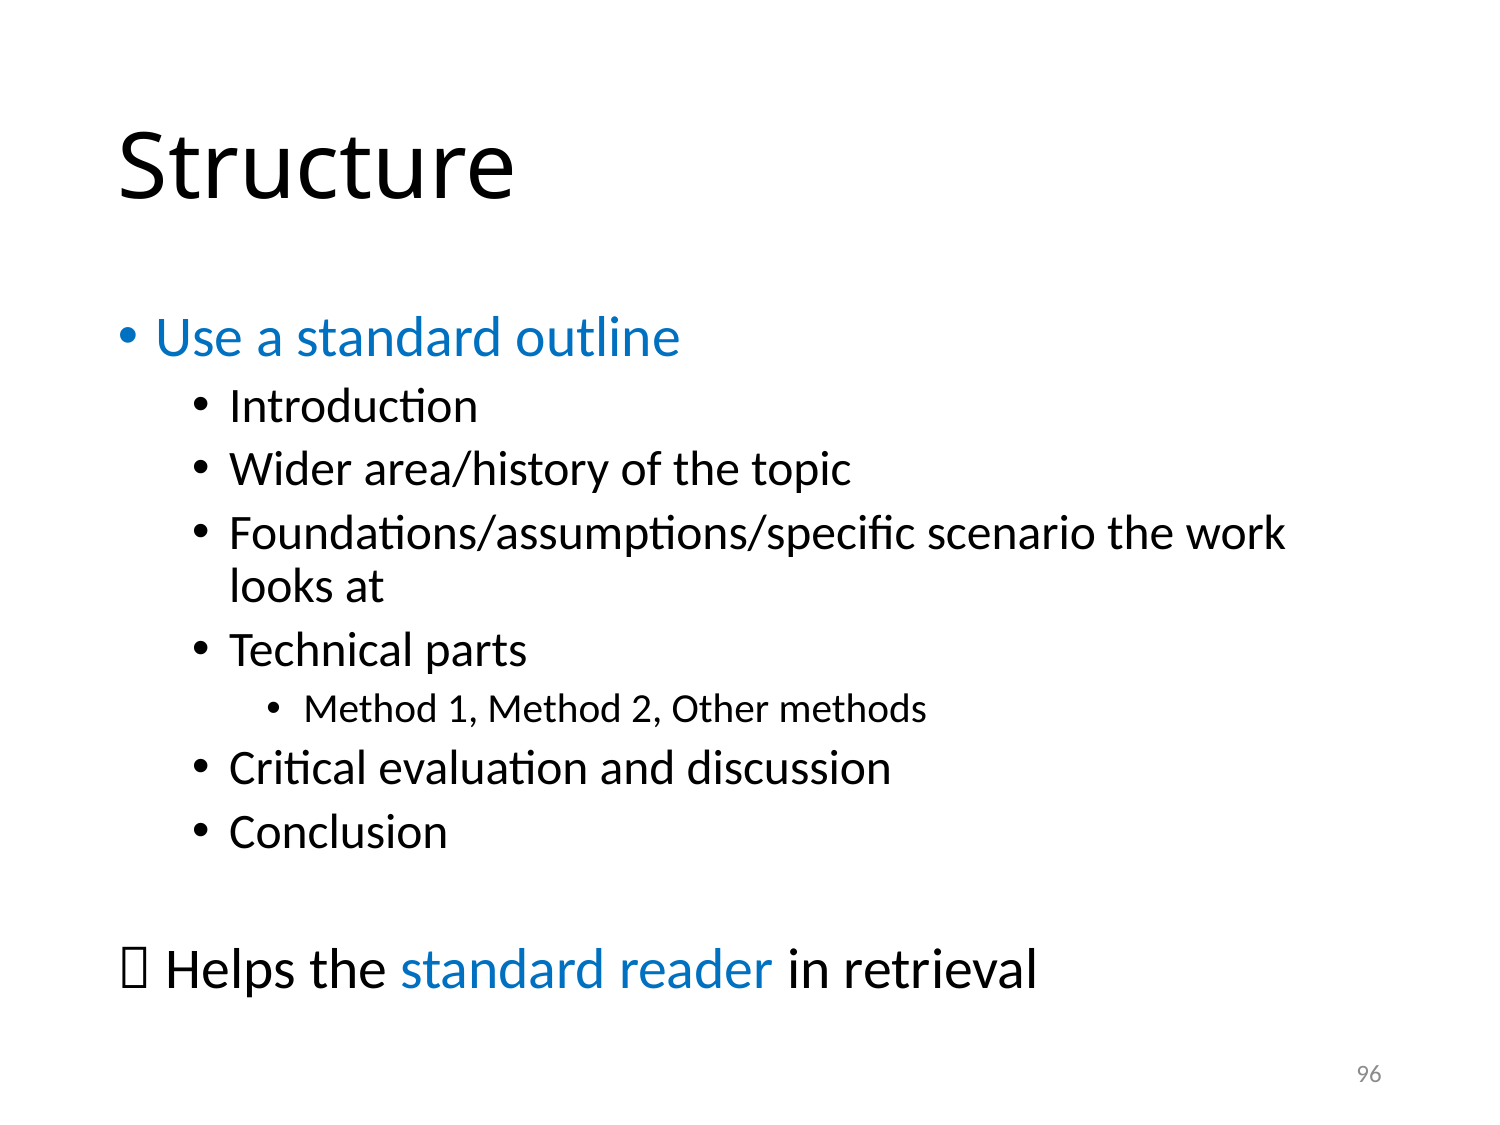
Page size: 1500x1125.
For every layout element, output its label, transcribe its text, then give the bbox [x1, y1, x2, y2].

text_box Structure [103, 59, 1397, 278]
text_box Use a standard outline Introduction Wider area/history of the topic Foundations/assumptions/specific scenario the work looks at Technical parts Method 1, Method 2, Other methods Critical evaluation and discussion Conclusion  Helps the standard reader in retrieval [103, 299, 1397, 1014]
text_box <number> [1059, 1042, 1397, 1103]
